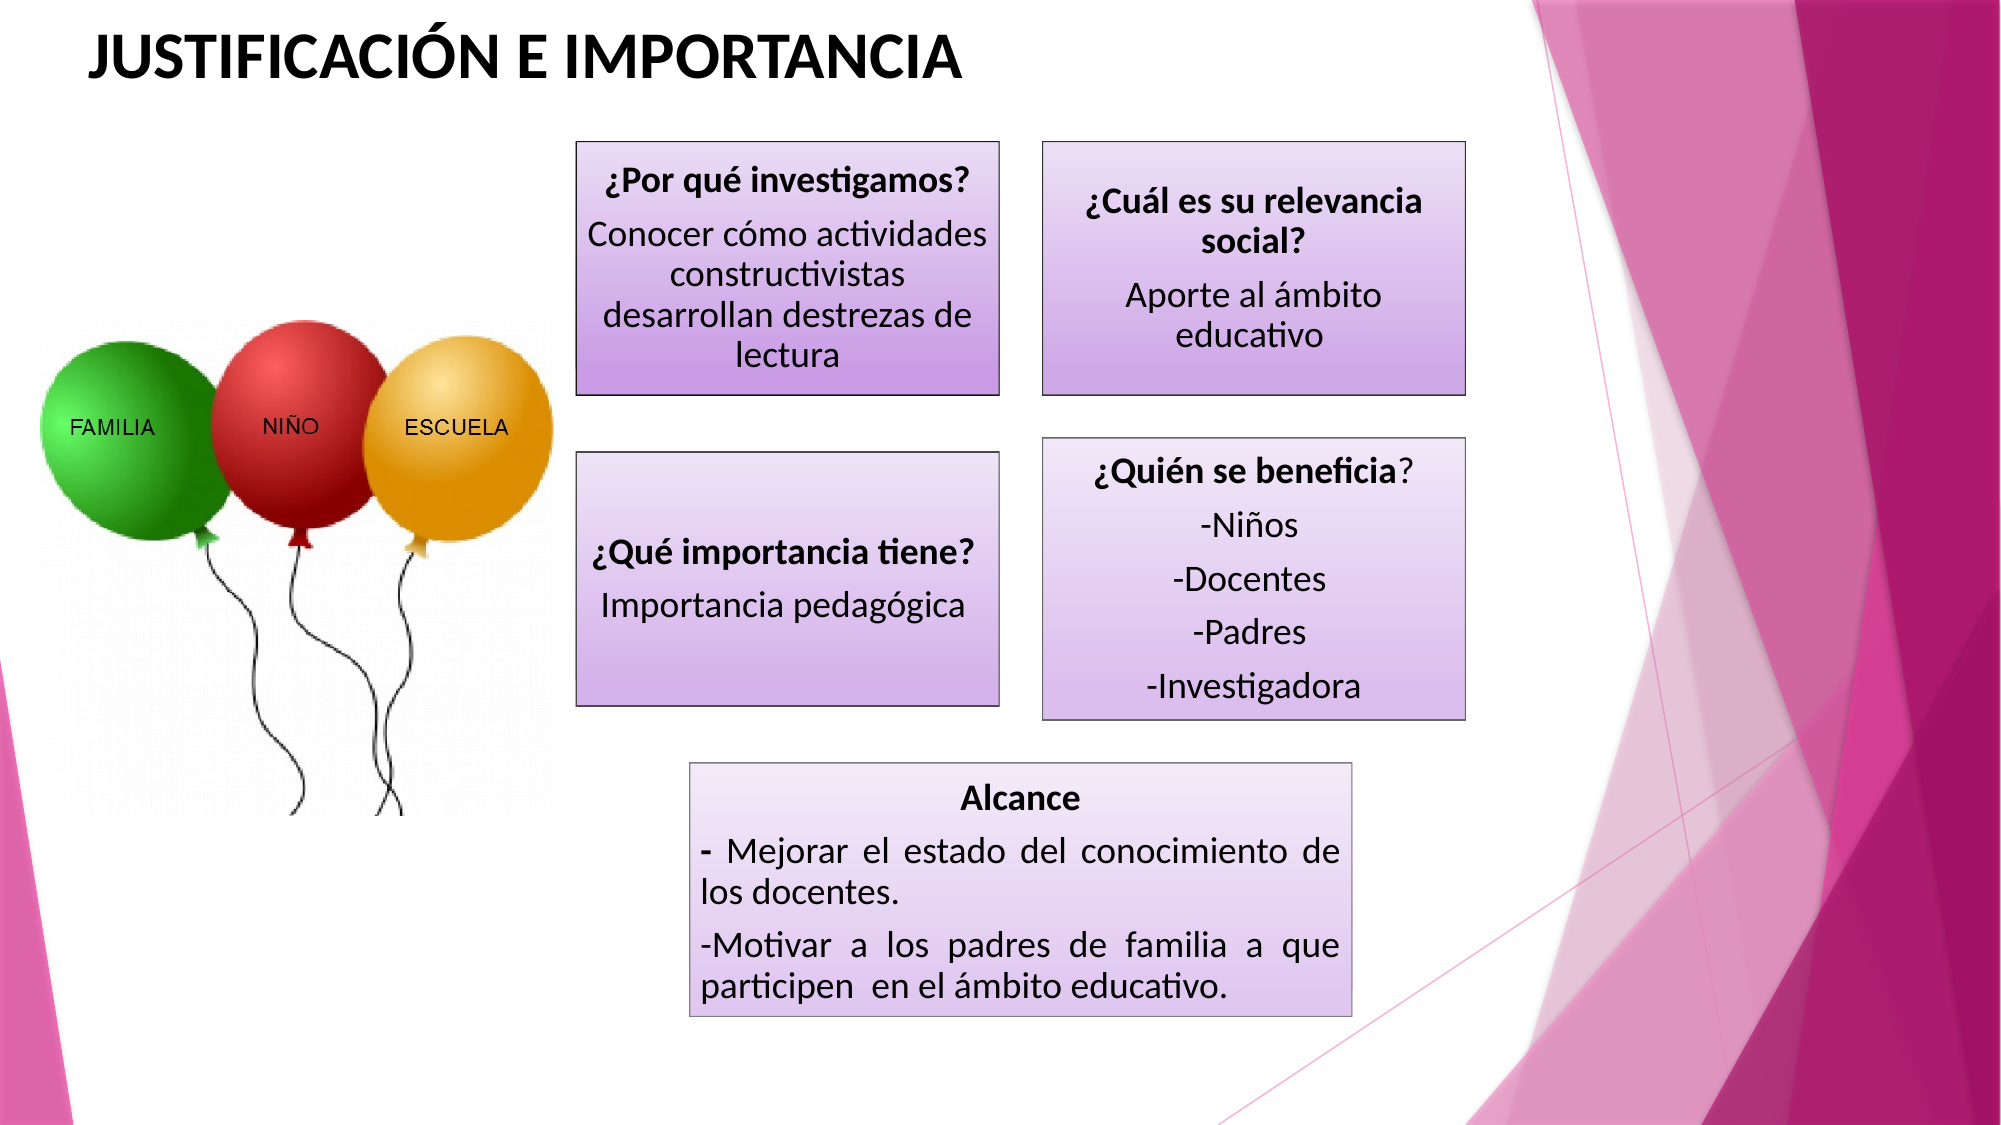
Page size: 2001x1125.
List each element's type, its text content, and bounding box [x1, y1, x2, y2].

text_box JUSTIFICACIÓN E IMPORTANCIA [73, 4, 979, 100]
picture [39, 320, 555, 817]
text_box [475, 140, 1567, 1018]
